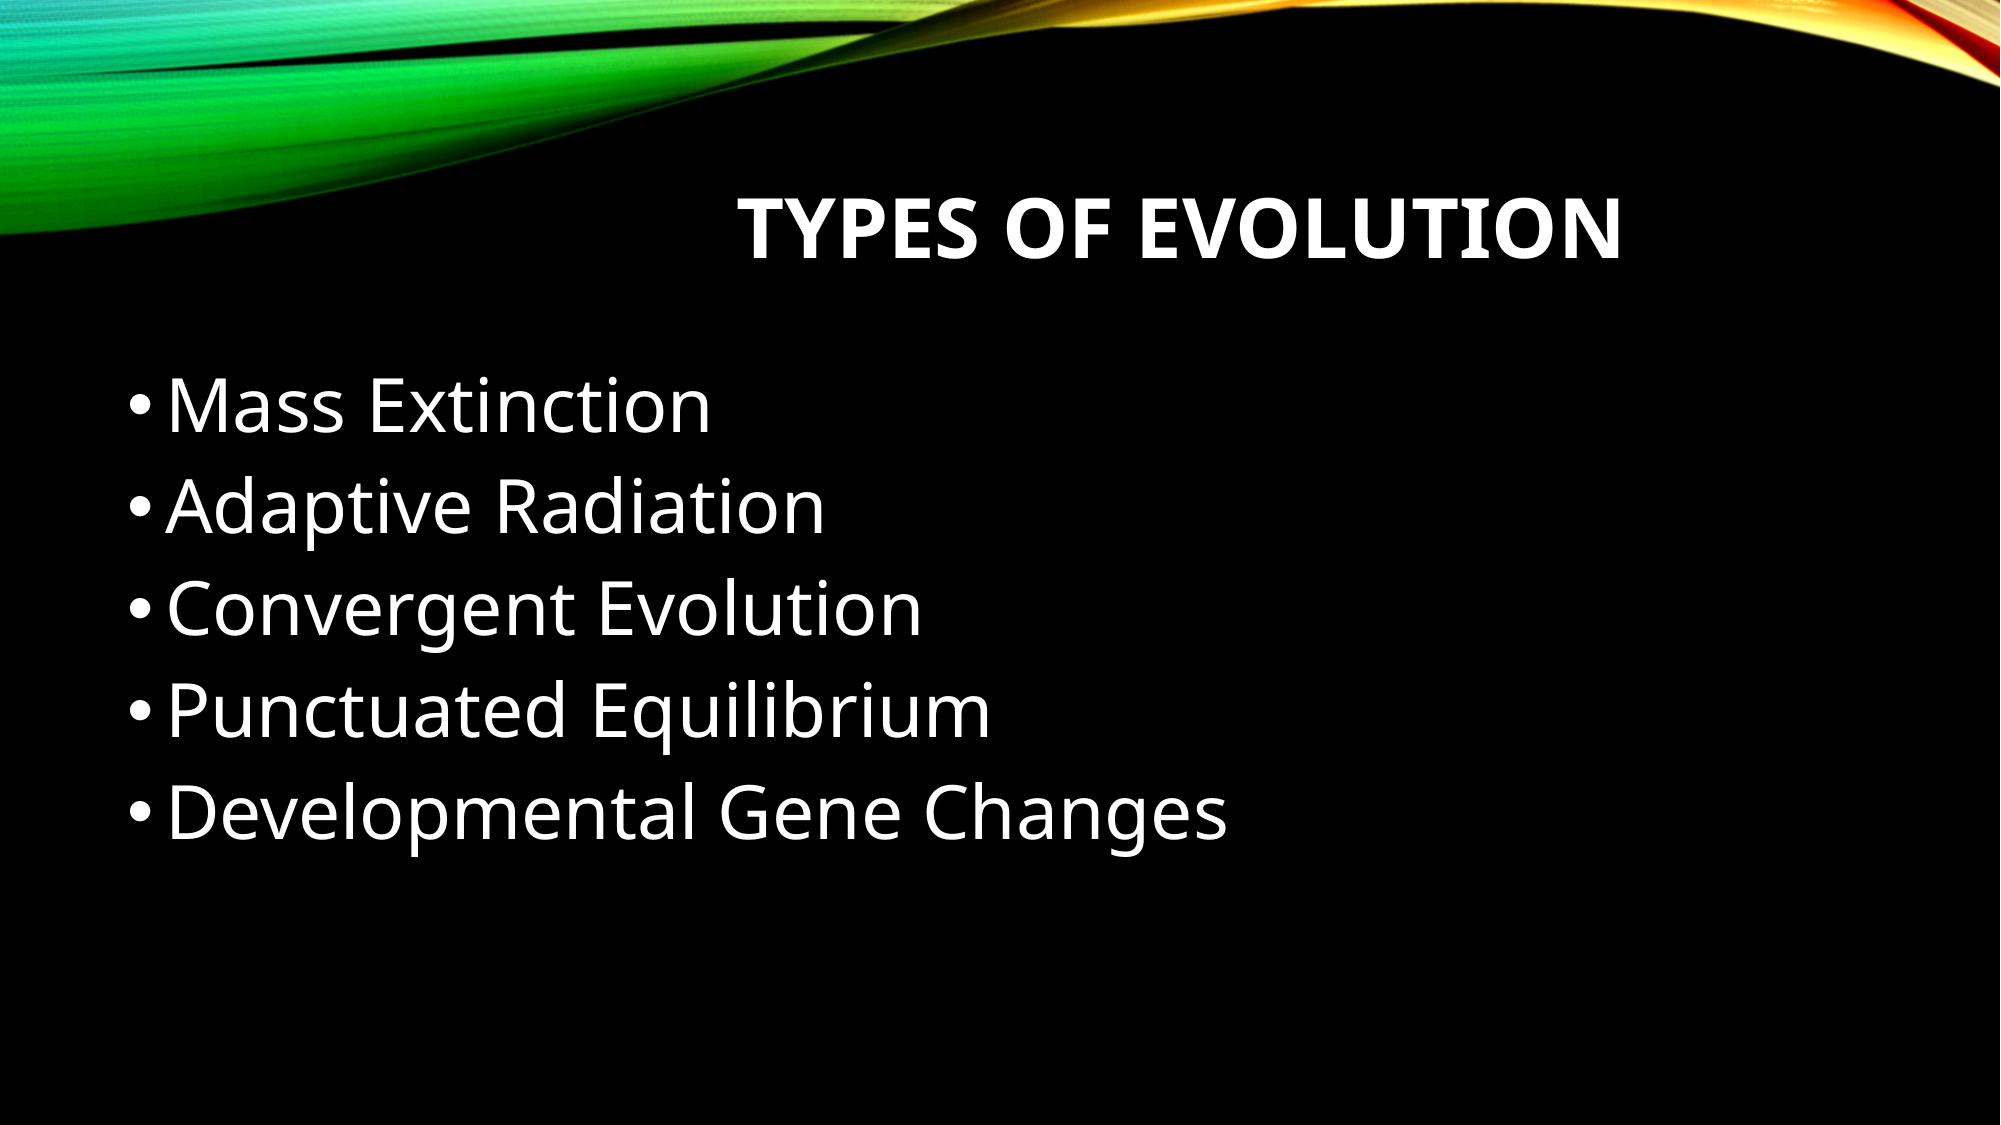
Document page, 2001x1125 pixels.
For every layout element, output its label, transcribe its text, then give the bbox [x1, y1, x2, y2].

list Mass Extinction Adaptive Radiation Convergent Evolution Punctuated Equilibrium Developmental Gene Changes [112, 360, 1888, 1021]
picture [0, 0, 2000, 237]
title Types of Evolution [474, 125, 1888, 338]
